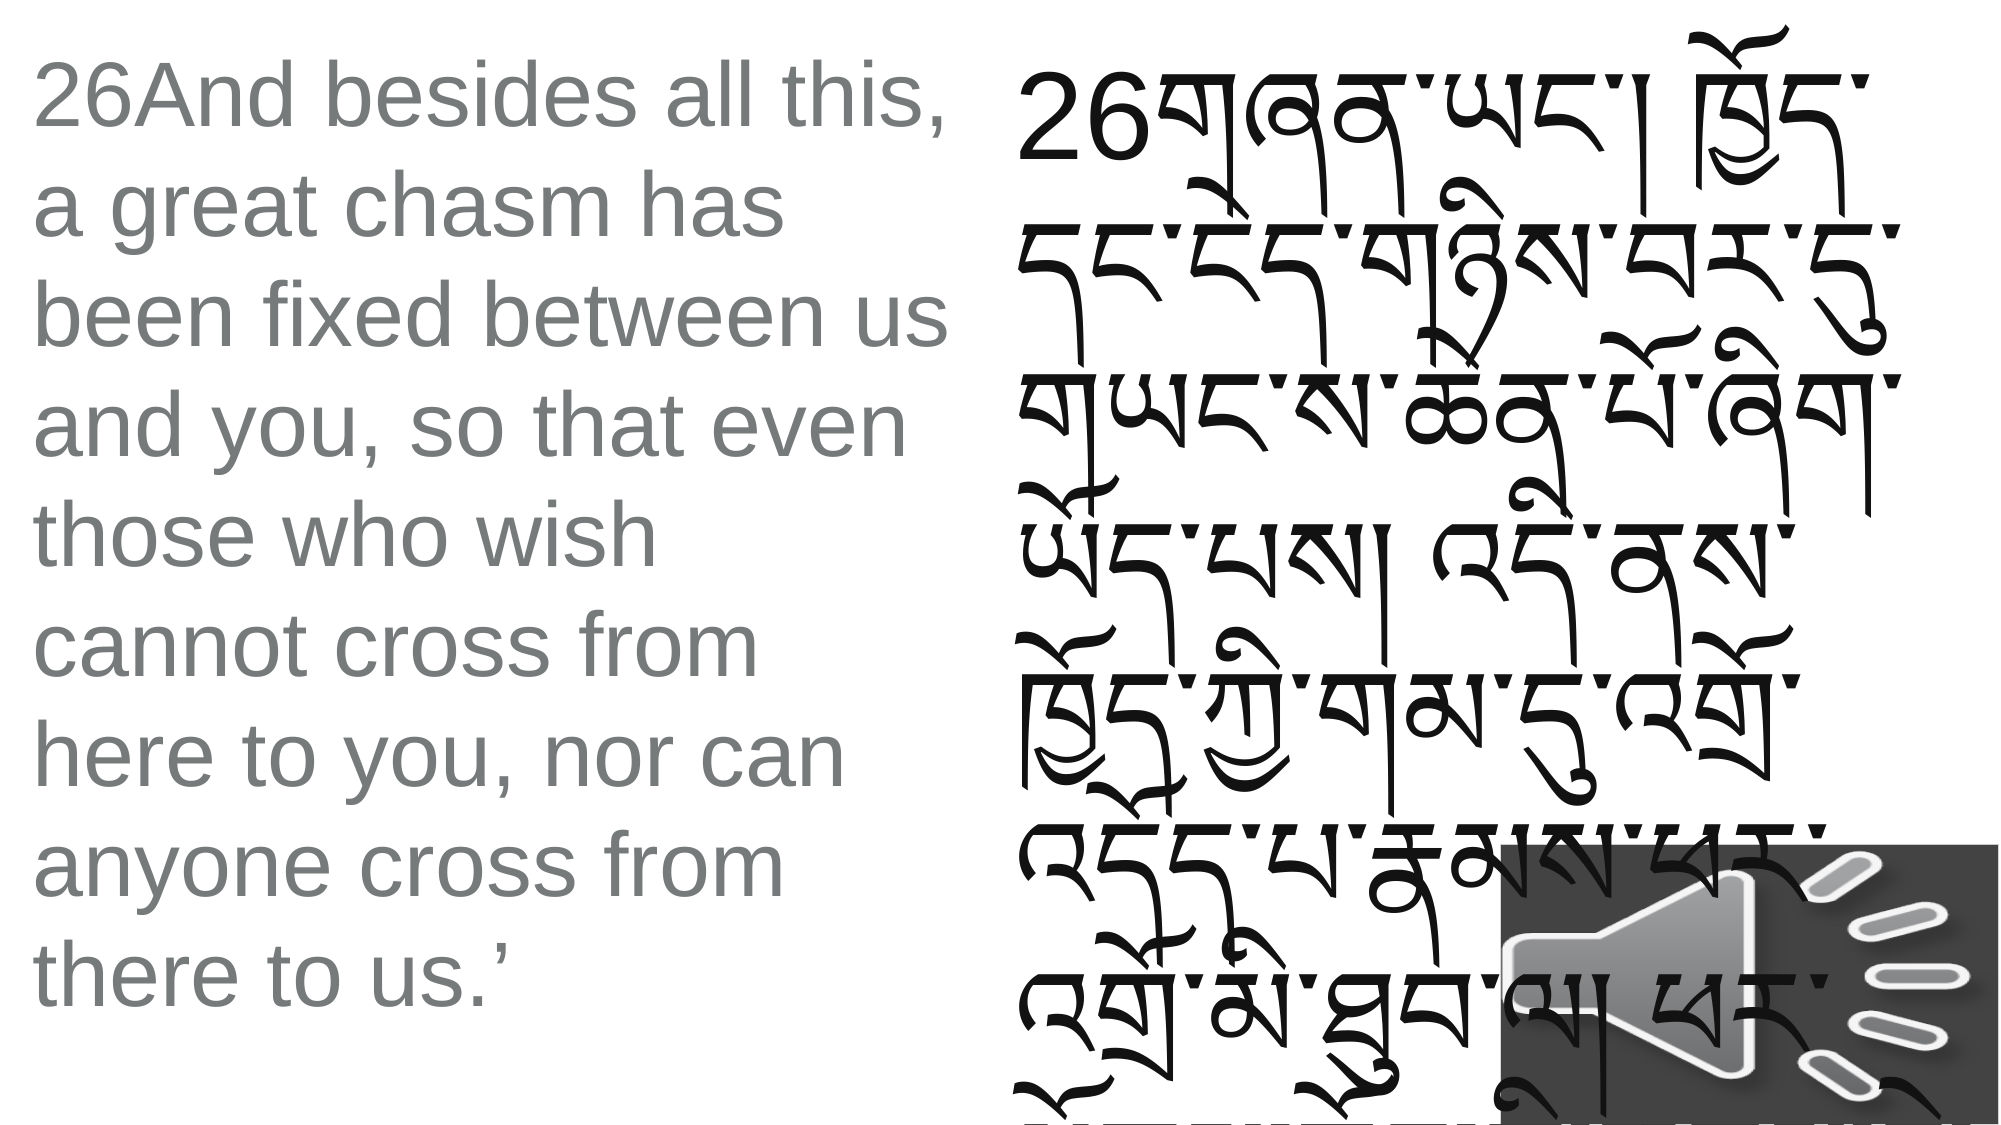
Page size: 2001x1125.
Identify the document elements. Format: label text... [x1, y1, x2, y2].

text_box 26And besides all this, a great chasm has been fixed between us and you, so that even those who wish cannot cross from here to you, nor can anyone cross from there to us.’ [18, 27, 973, 1104]
picture [1500, 843, 2000, 1125]
text_box 26གཞན༌ཡང༌། ཁྱོད་དང་ངེད་གཉིས་བར་དུ་གཡང་ས་ཆེན་པོ་ཞིག་ཡོད༌པས། འདི་ནས་ཁྱོད་ཀྱི་གམ་དུ་འགྲོ་འདོད་པ་རྣམས་ཕར་འགྲོ་མི་ཐུབ༌ལ། ཕར་ཕྱོགས་ཁྱོད་ཀྱི་གནས་དེ་ནས་ཀྱང་ཚུར་ངེད་རྣམས་ཀྱི་གམ་དུ་ཡོང་མི་ཐུབ་ཅེས་སྨྲས་སོ།། [999, 27, 2000, 1104]
